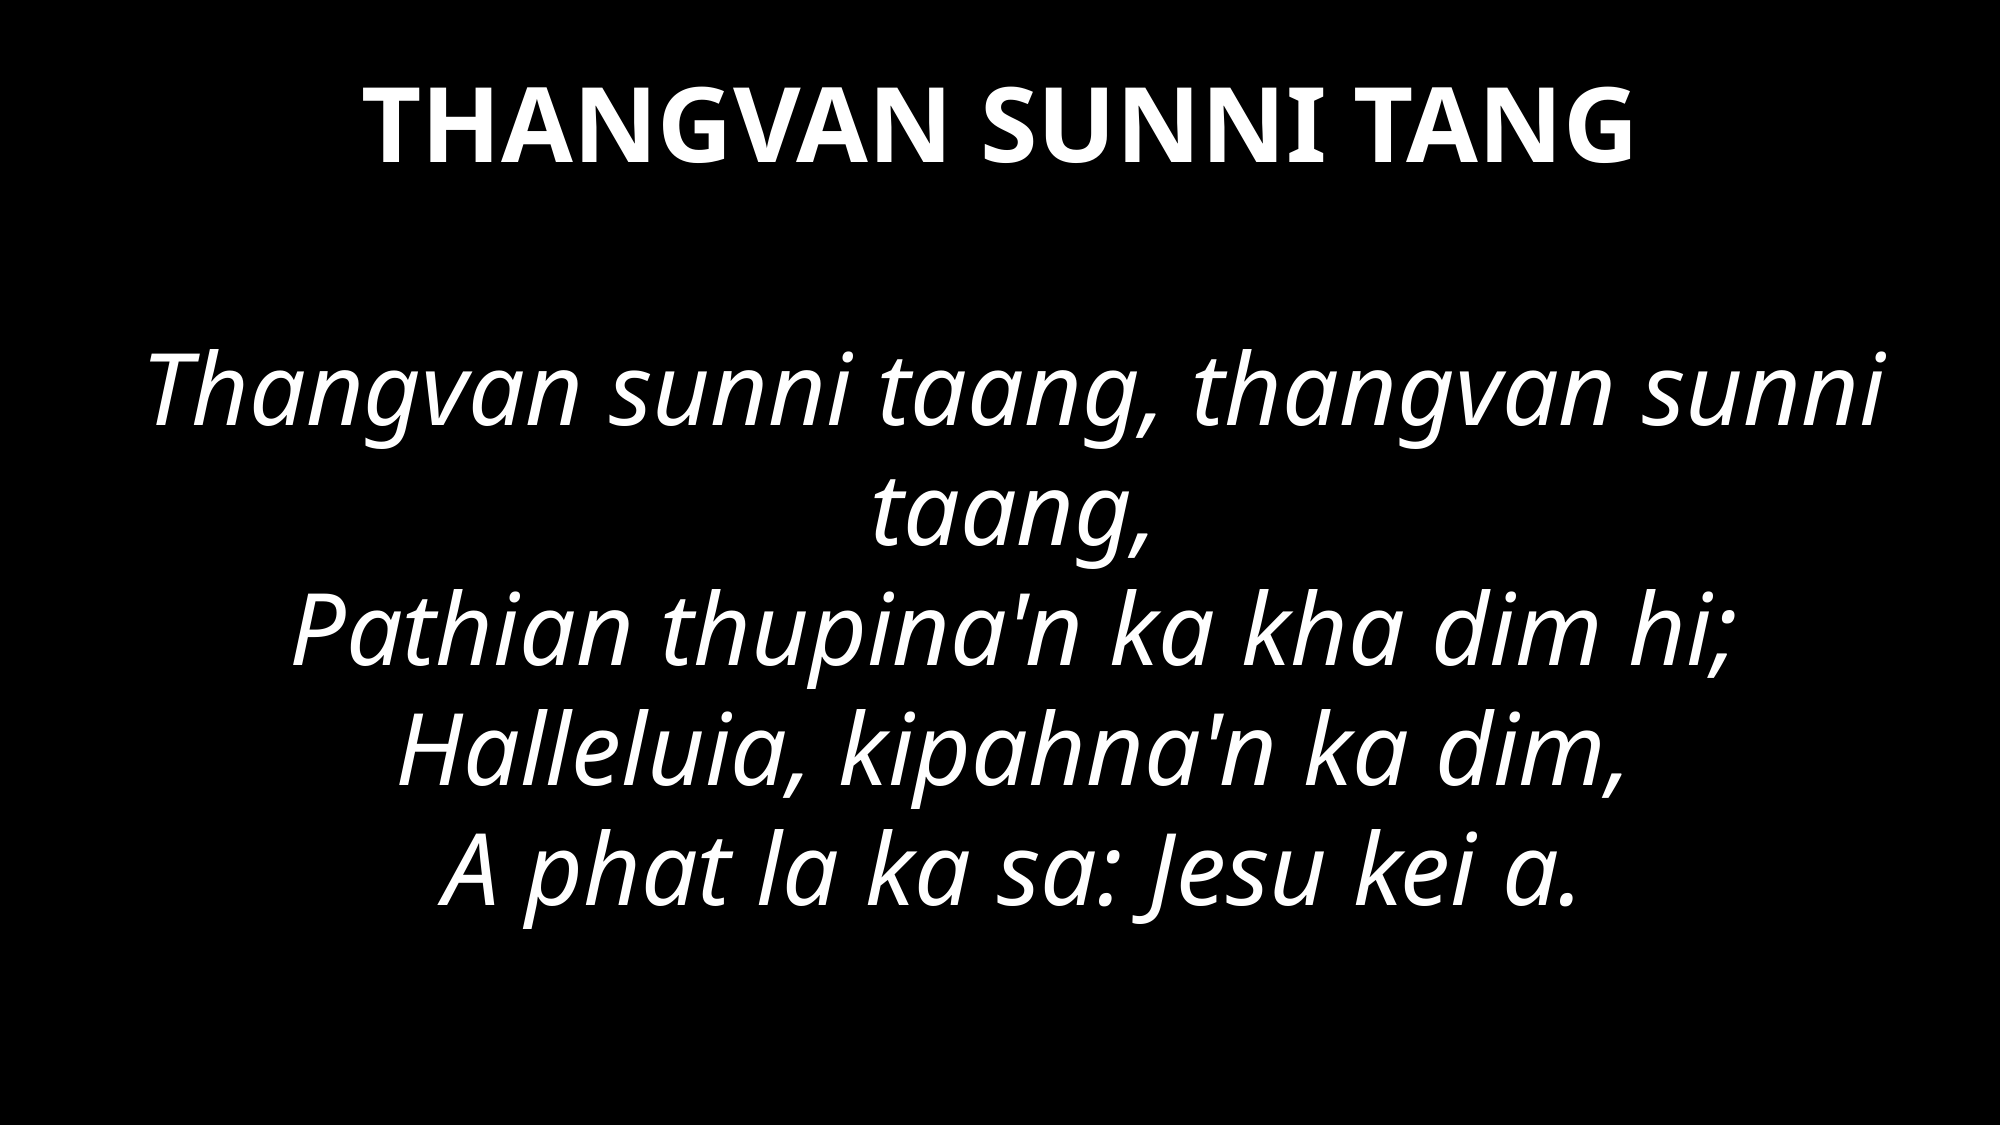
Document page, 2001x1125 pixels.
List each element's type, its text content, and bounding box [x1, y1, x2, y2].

title THANGVAN SUNNI TANG [50, 66, 1950, 193]
text_box Thangvan sunni taang, thangvan sunni taang, Pathian thupina'n ka kha dim hi; Halleluia, kipahna'n ka dim, A phat la ka sa: Jesu kei a. [50, 317, 1950, 933]
